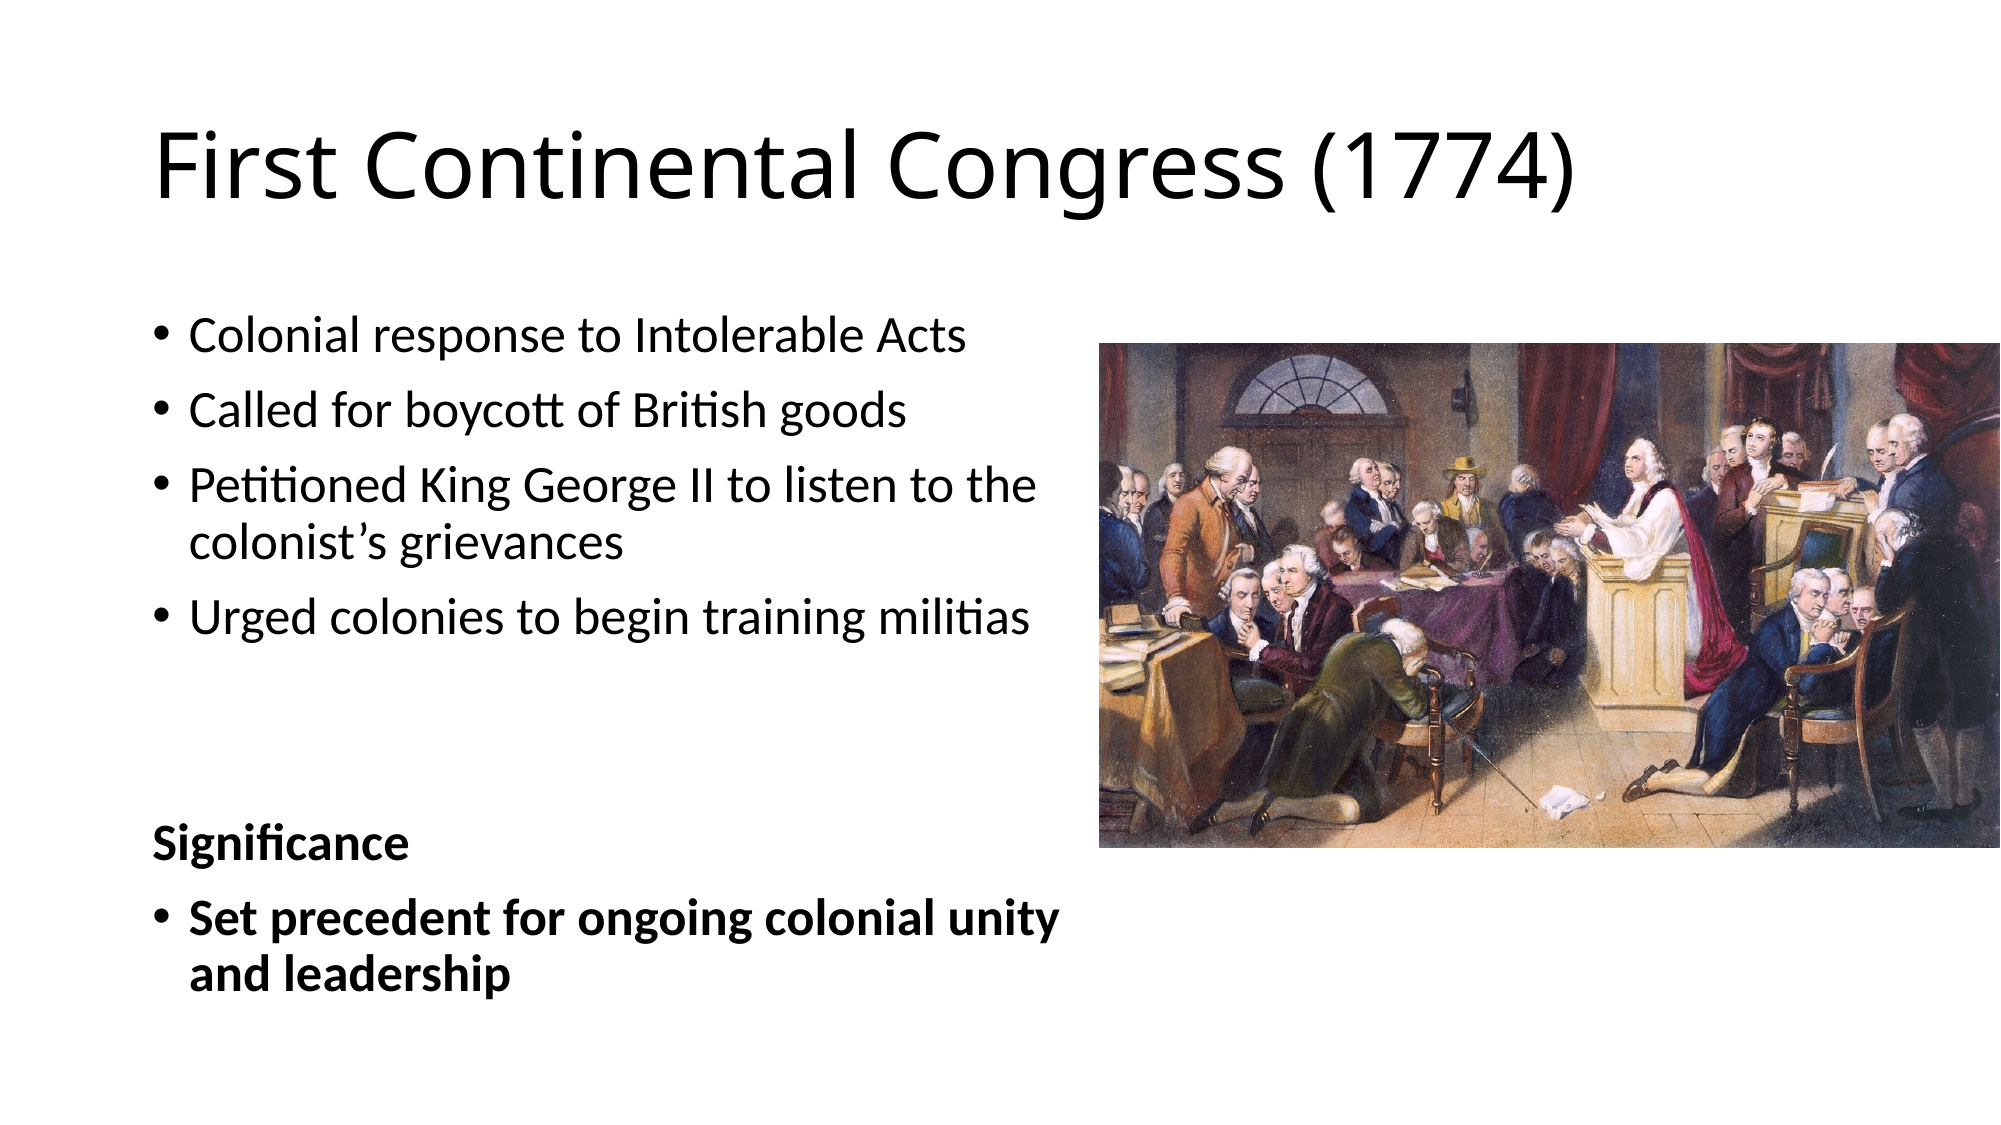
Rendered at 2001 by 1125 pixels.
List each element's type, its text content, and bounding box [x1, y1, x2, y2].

title First Continental Congress (1774) [137, 59, 1863, 278]
list Colonial response to Intolerable Acts Called for boycott of British goods Petitioned King George II to listen to the colonist’s grievances Urged colonies to begin training militias Significance Set precedent for ongoing colonial unity and leadership [137, 299, 1161, 1014]
picture [1099, 343, 2000, 848]
